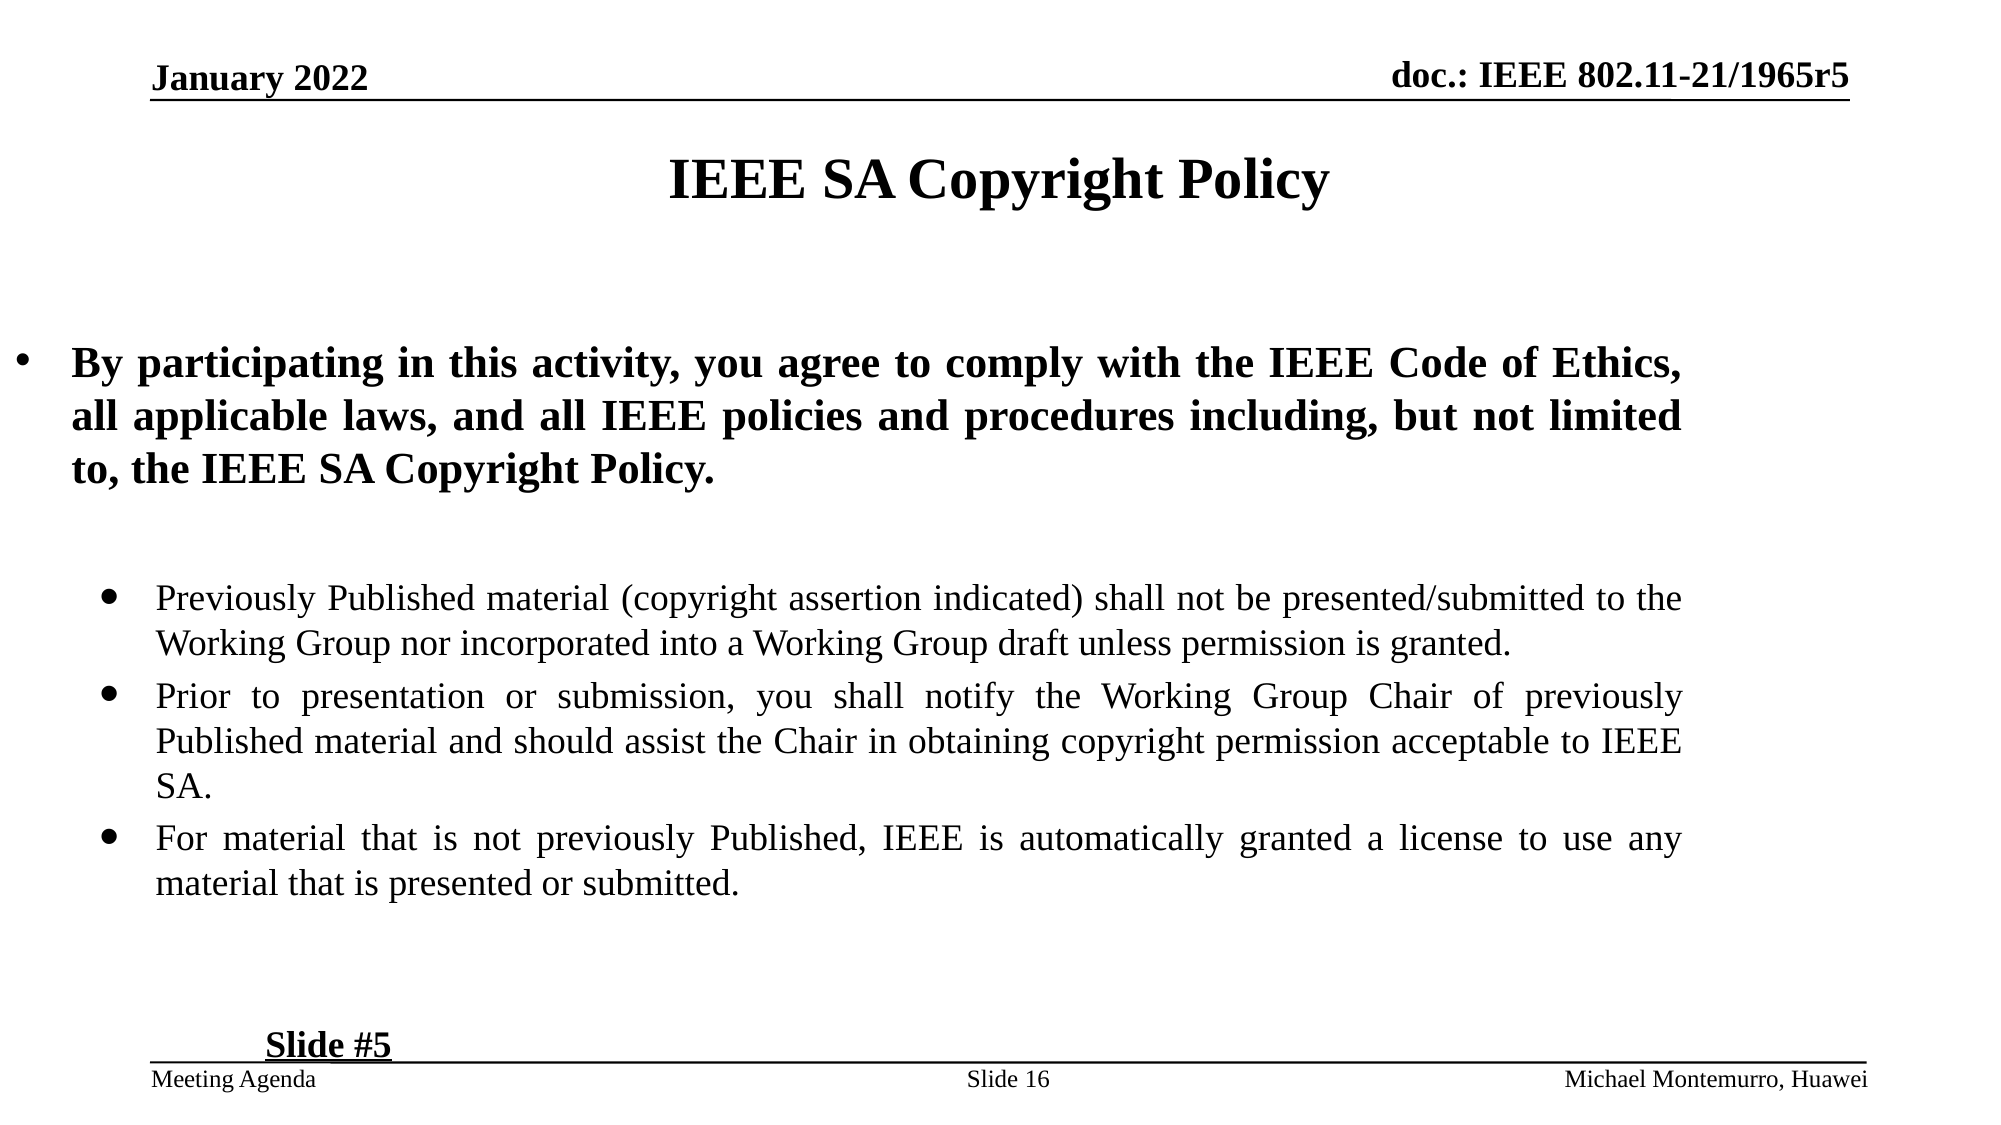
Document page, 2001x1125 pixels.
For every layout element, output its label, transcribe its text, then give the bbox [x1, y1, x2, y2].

list By participating in this activity, you agree to comply with the IEEE Code of Ethics, all applicable laws, and all IEEE policies and procedures including, but not limited to, the IEEE SA Copyright Policy. Previously Published material (copyright assertion indicated) shall not be presented/submitted to the Working Group nor incorporated into a Working Group draft unless permission is granted. Prior to presentation or submission, you shall notify the Working Group Chair of previously Published material and should assist the Chair in obtaining copyright permission acceptable to IEEE SA. For material that is not previously Published, IEEE is automatically granted a license to use any material that is presented or submitted. [0, 324, 1700, 1000]
footer Michael Montemurro, Huawei [1266, 1061, 1869, 1093]
text_box IEEE SA Copyright Policy [362, 87, 1638, 263]
slide_number Slide 16 [964, 1061, 1053, 1093]
text_box Slide #5 [250, 1012, 407, 1073]
